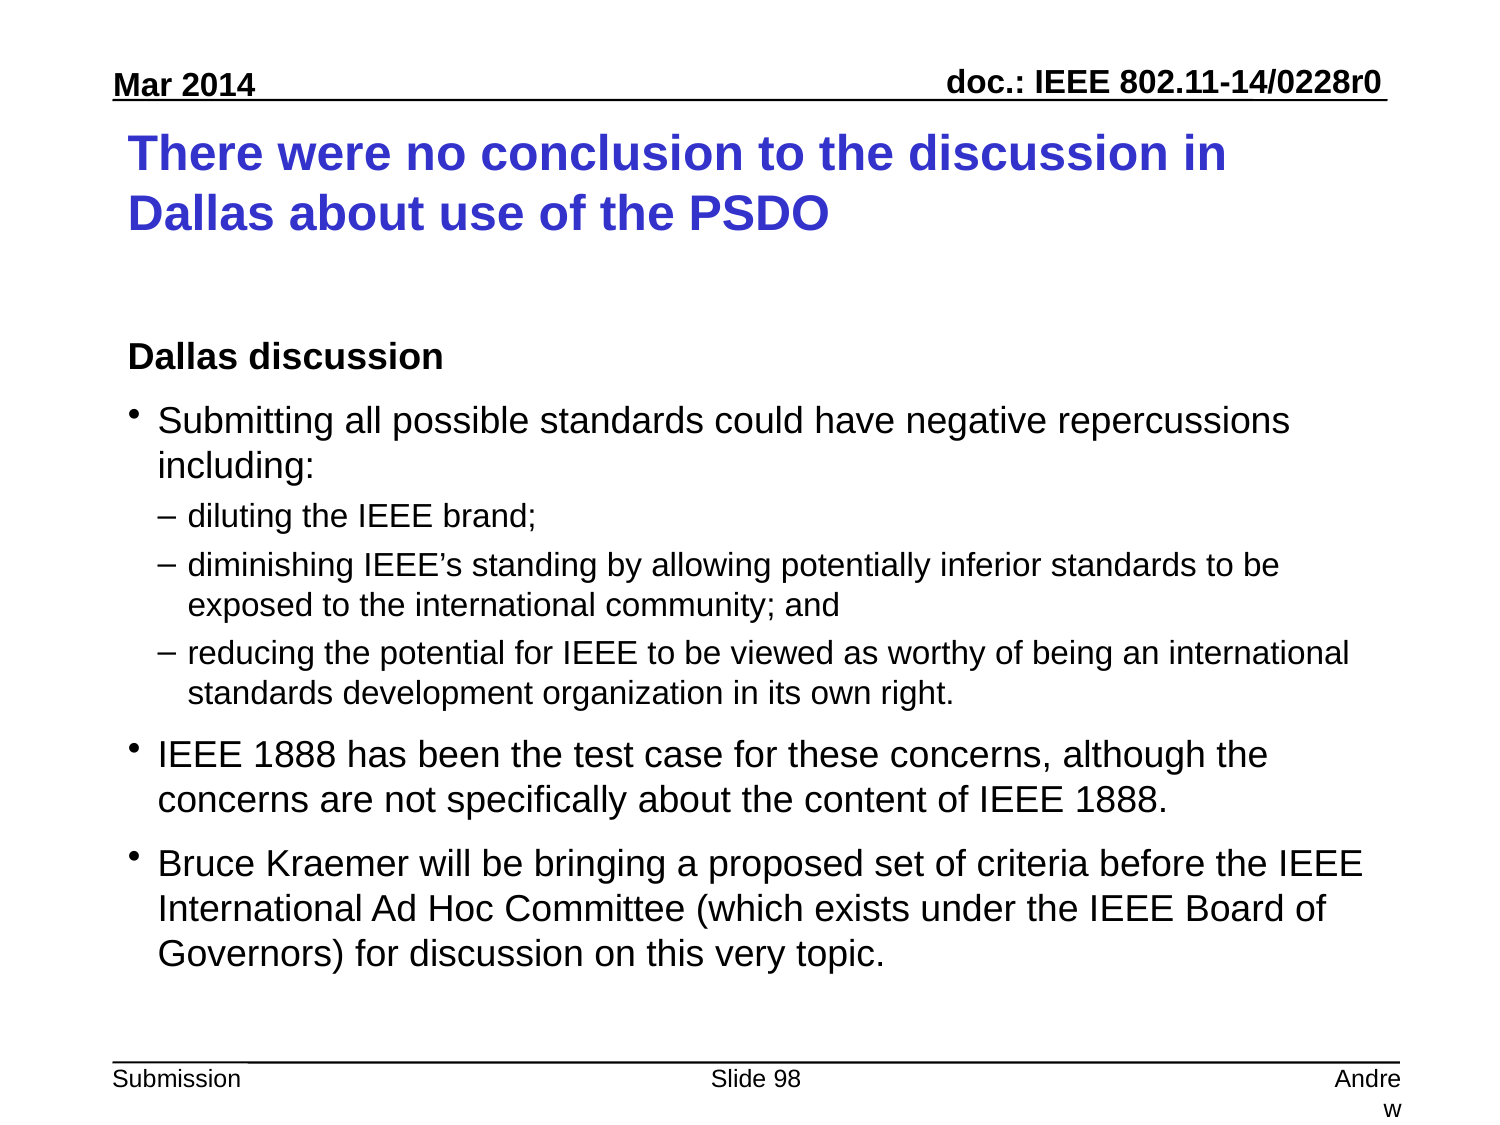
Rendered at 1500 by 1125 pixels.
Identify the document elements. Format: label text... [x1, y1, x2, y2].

list Dallas discussion Submitting all possible standards could have negative repercussions including: diluting the IEEE brand; diminishing IEEE’s standing by allowing potentially inferior standards to be exposed to the international community; and reducing the potential for IEEE to be viewed as worthy of being an international standards development organization in its own right. IEEE 1888 has been the test case for these concerns, although the concerns are not specifically about the content of IEEE 1888. Bruce Kraemer will be bringing a proposed set of criteria before the IEEE International Ad Hoc Committee (which exists under the IEEE Board of Governors) for discussion on this very topic. [112, 324, 1388, 1000]
slide_number Slide 98 [709, 1061, 803, 1093]
title There were no conclusion to the discussion in Dallas about use of the PSDO [112, 112, 1388, 288]
footer Andrew Myles, Cisco [1320, 1061, 1402, 1093]
